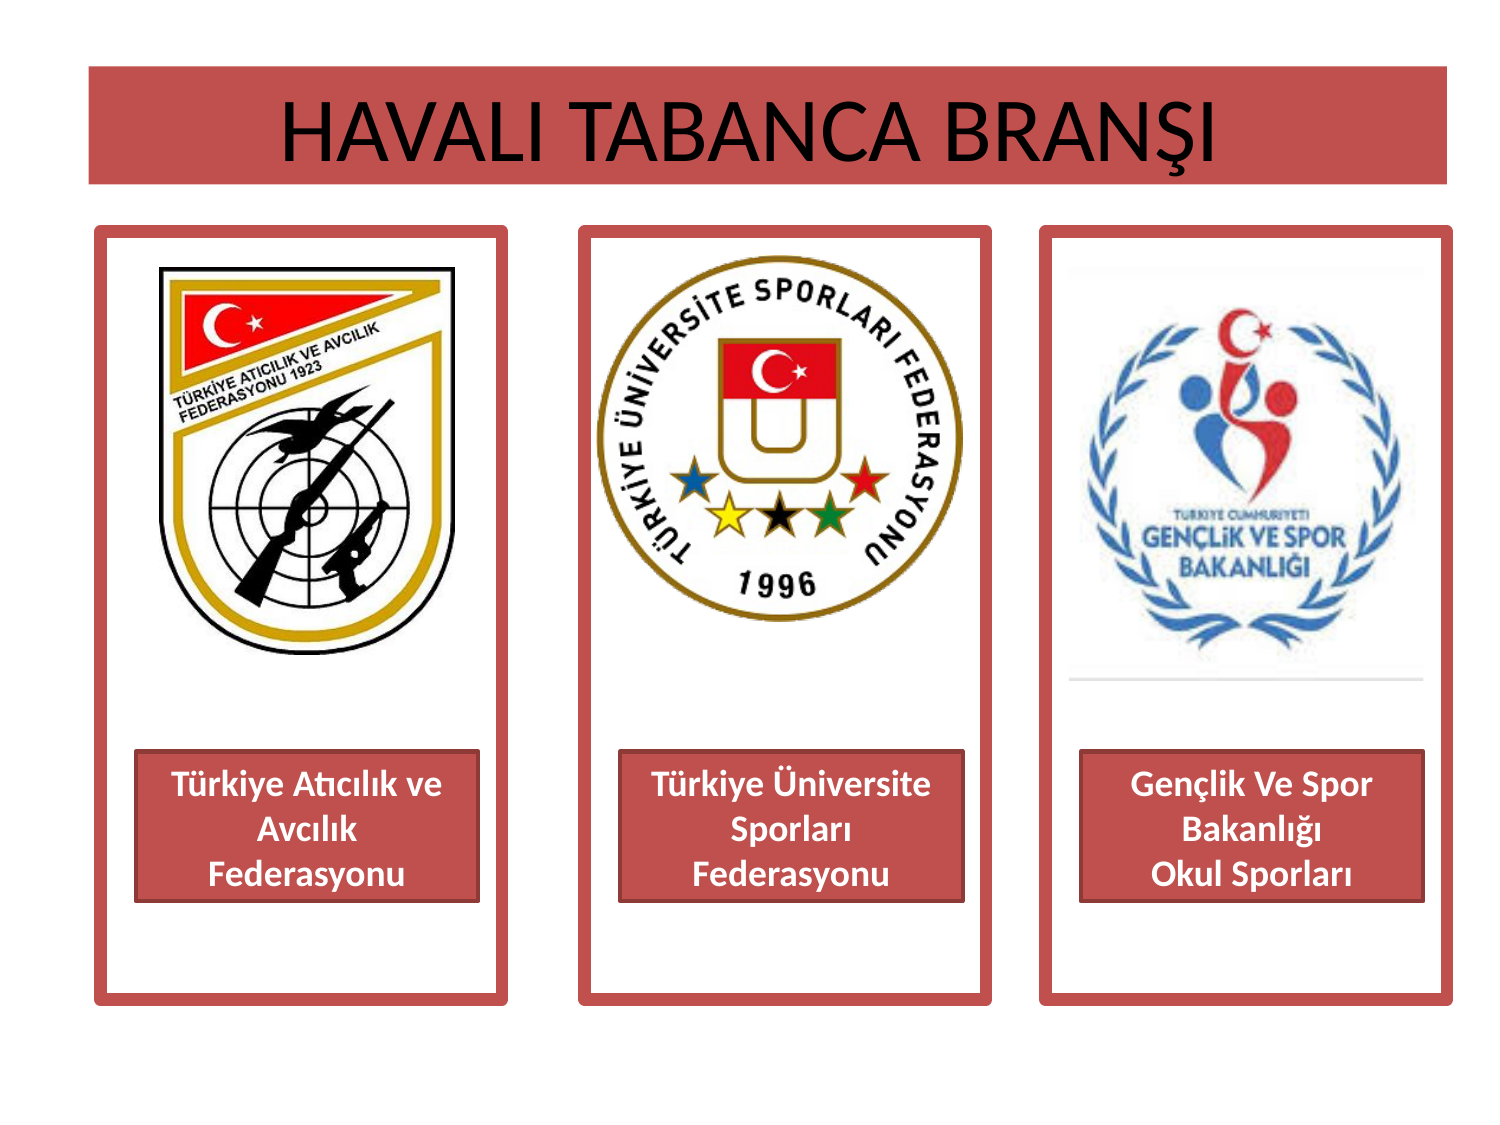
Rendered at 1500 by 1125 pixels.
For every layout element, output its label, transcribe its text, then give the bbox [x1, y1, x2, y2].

picture [1068, 266, 1424, 681]
text_box [1043, 230, 1449, 1002]
picture [596, 255, 963, 622]
text_box Türkiye Üniversite Sporları Federasyonu [618, 749, 965, 903]
text_box [98, 230, 504, 1002]
text_box Türkiye Atıcılık ve Avcılık Federasyonu [134, 749, 480, 903]
text_box Gençlik Ve Spor Bakanlığı Okul Sporları [1079, 749, 1425, 903]
text_box [1425, 64, 1449, 186]
text_box [583, 230, 988, 1002]
title HAVALI TABANCA BRANŞI [75, 30, 1425, 219]
picture [159, 266, 455, 655]
